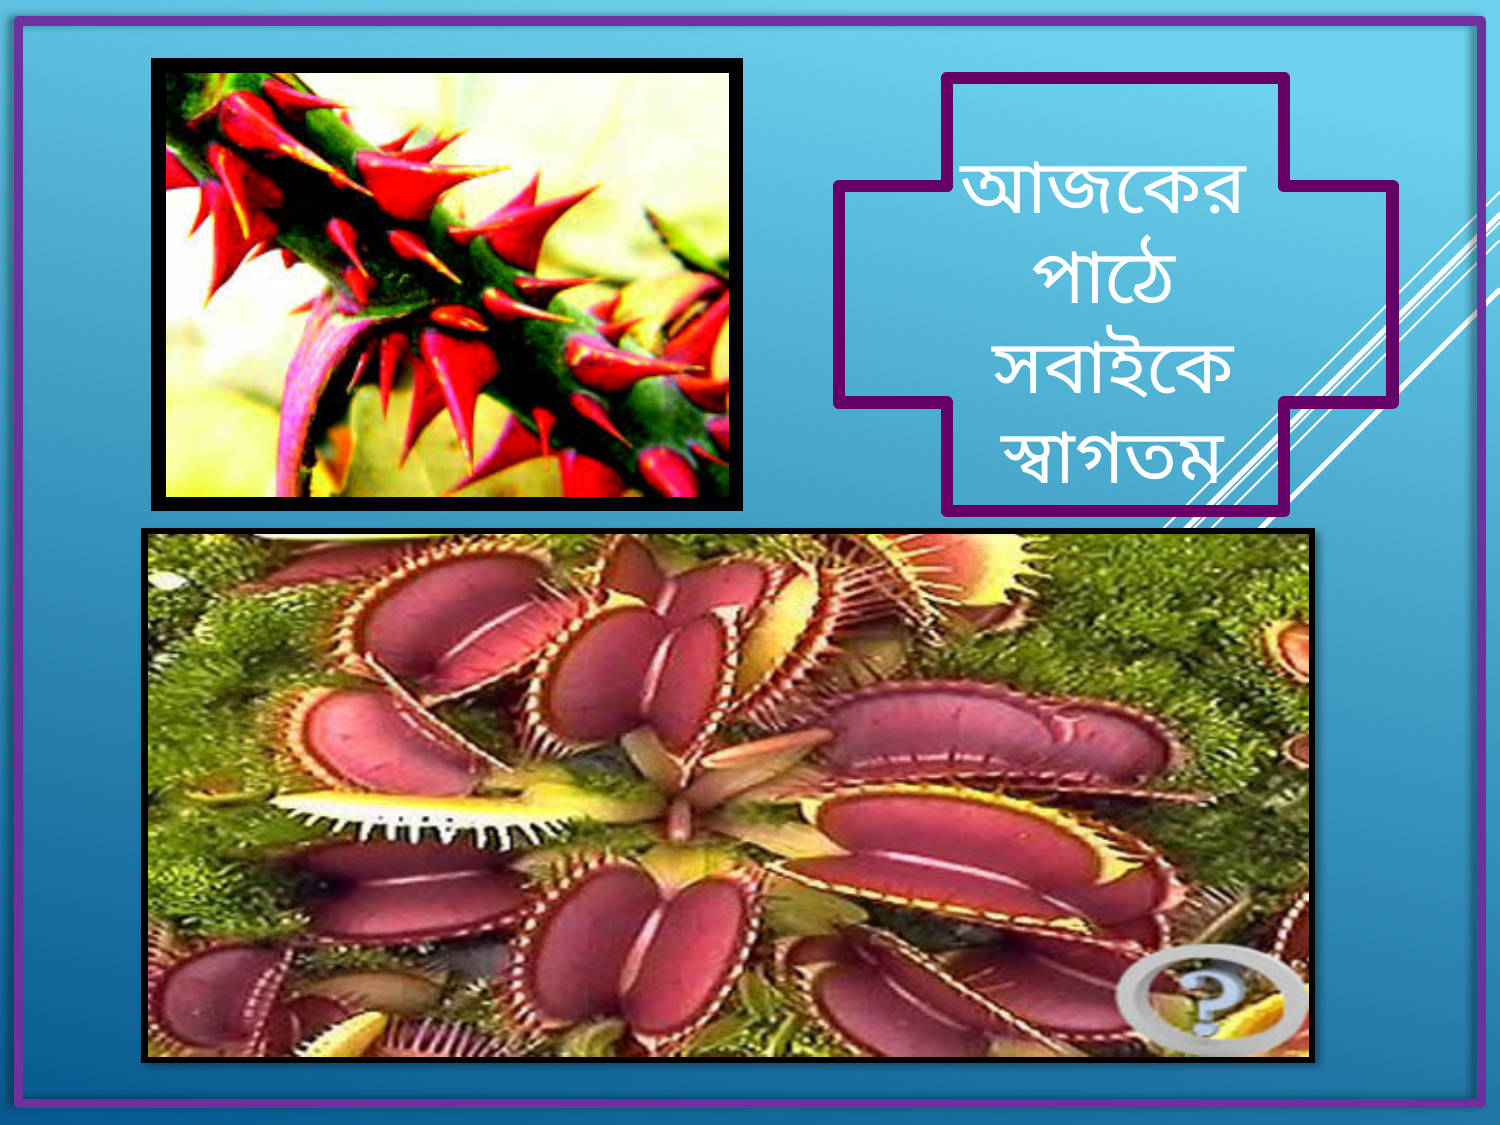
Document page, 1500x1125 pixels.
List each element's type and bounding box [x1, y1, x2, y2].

text_box [18, 20, 1482, 1105]
picture [147, 534, 1310, 1058]
picture [165, 72, 730, 497]
